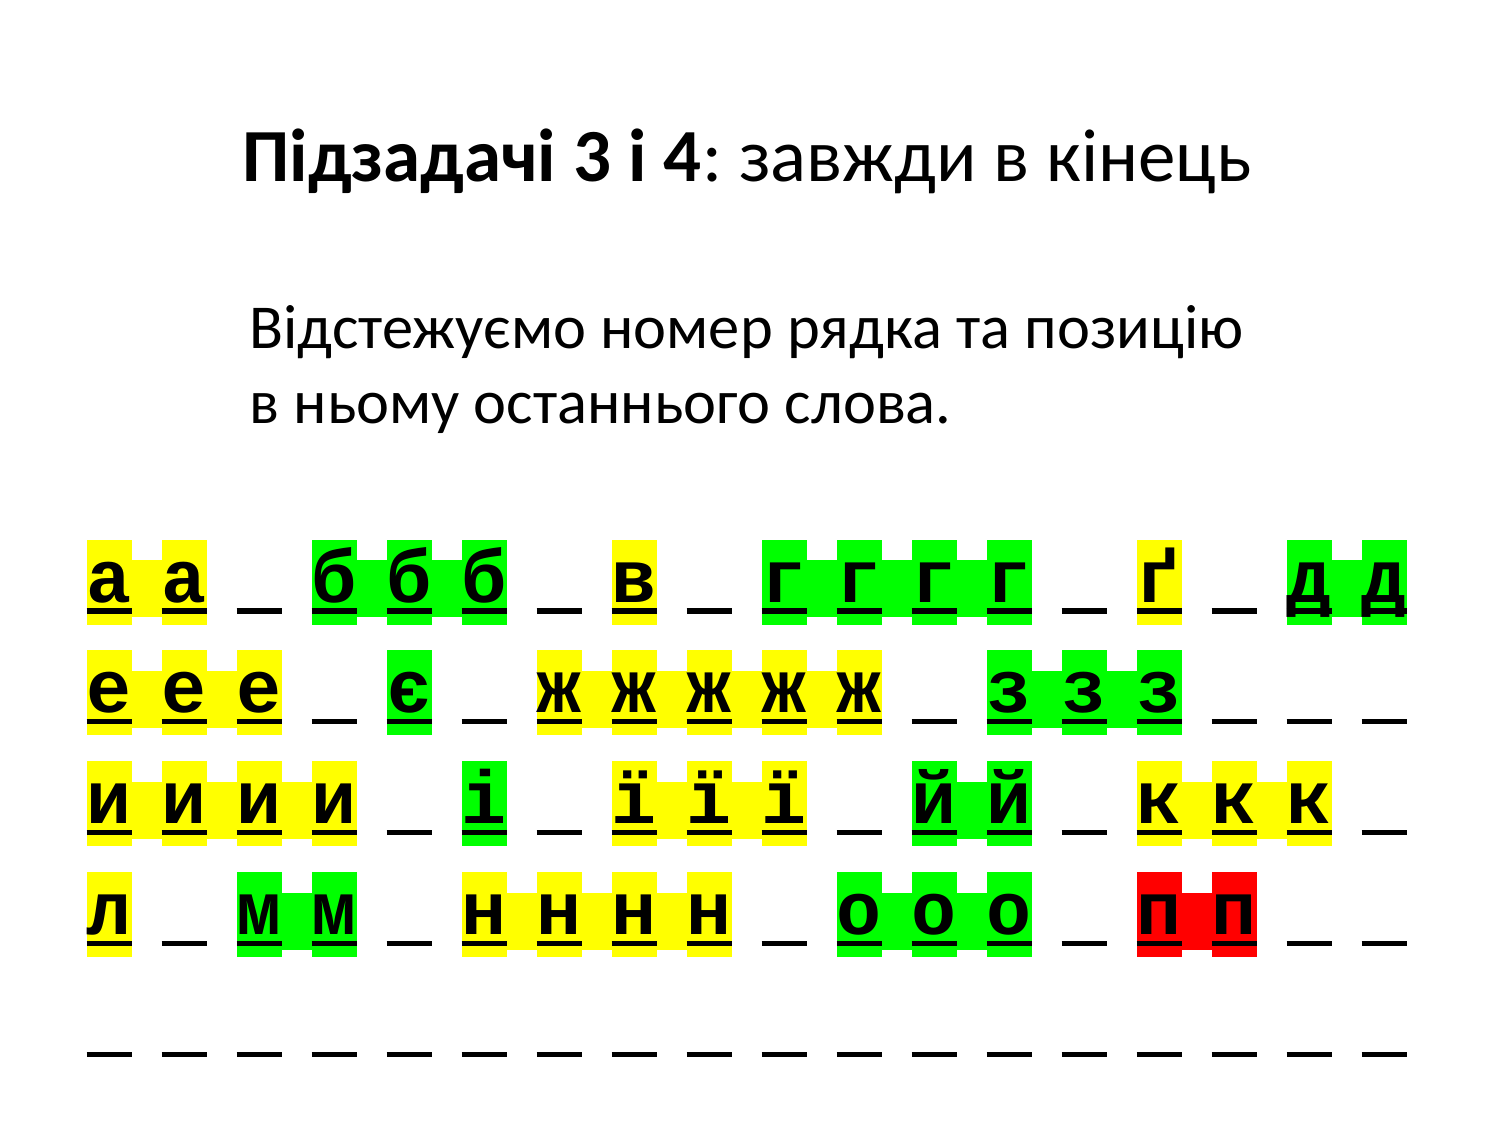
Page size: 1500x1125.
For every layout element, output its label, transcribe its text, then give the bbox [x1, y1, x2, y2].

text_box Підзадачі 3 і 4: завжди в кінець [227, 99, 1267, 204]
text_box а а б б б в г г г г ґ д д е е е є ж ж ж ж ж з з з и и и и і ї ї ї й й к к к л м м н н н н о о о п п [71, 519, 1423, 1068]
text_box Відстежуємо номер рядка та позицію в ньому останнього слова. [235, 279, 1260, 444]
